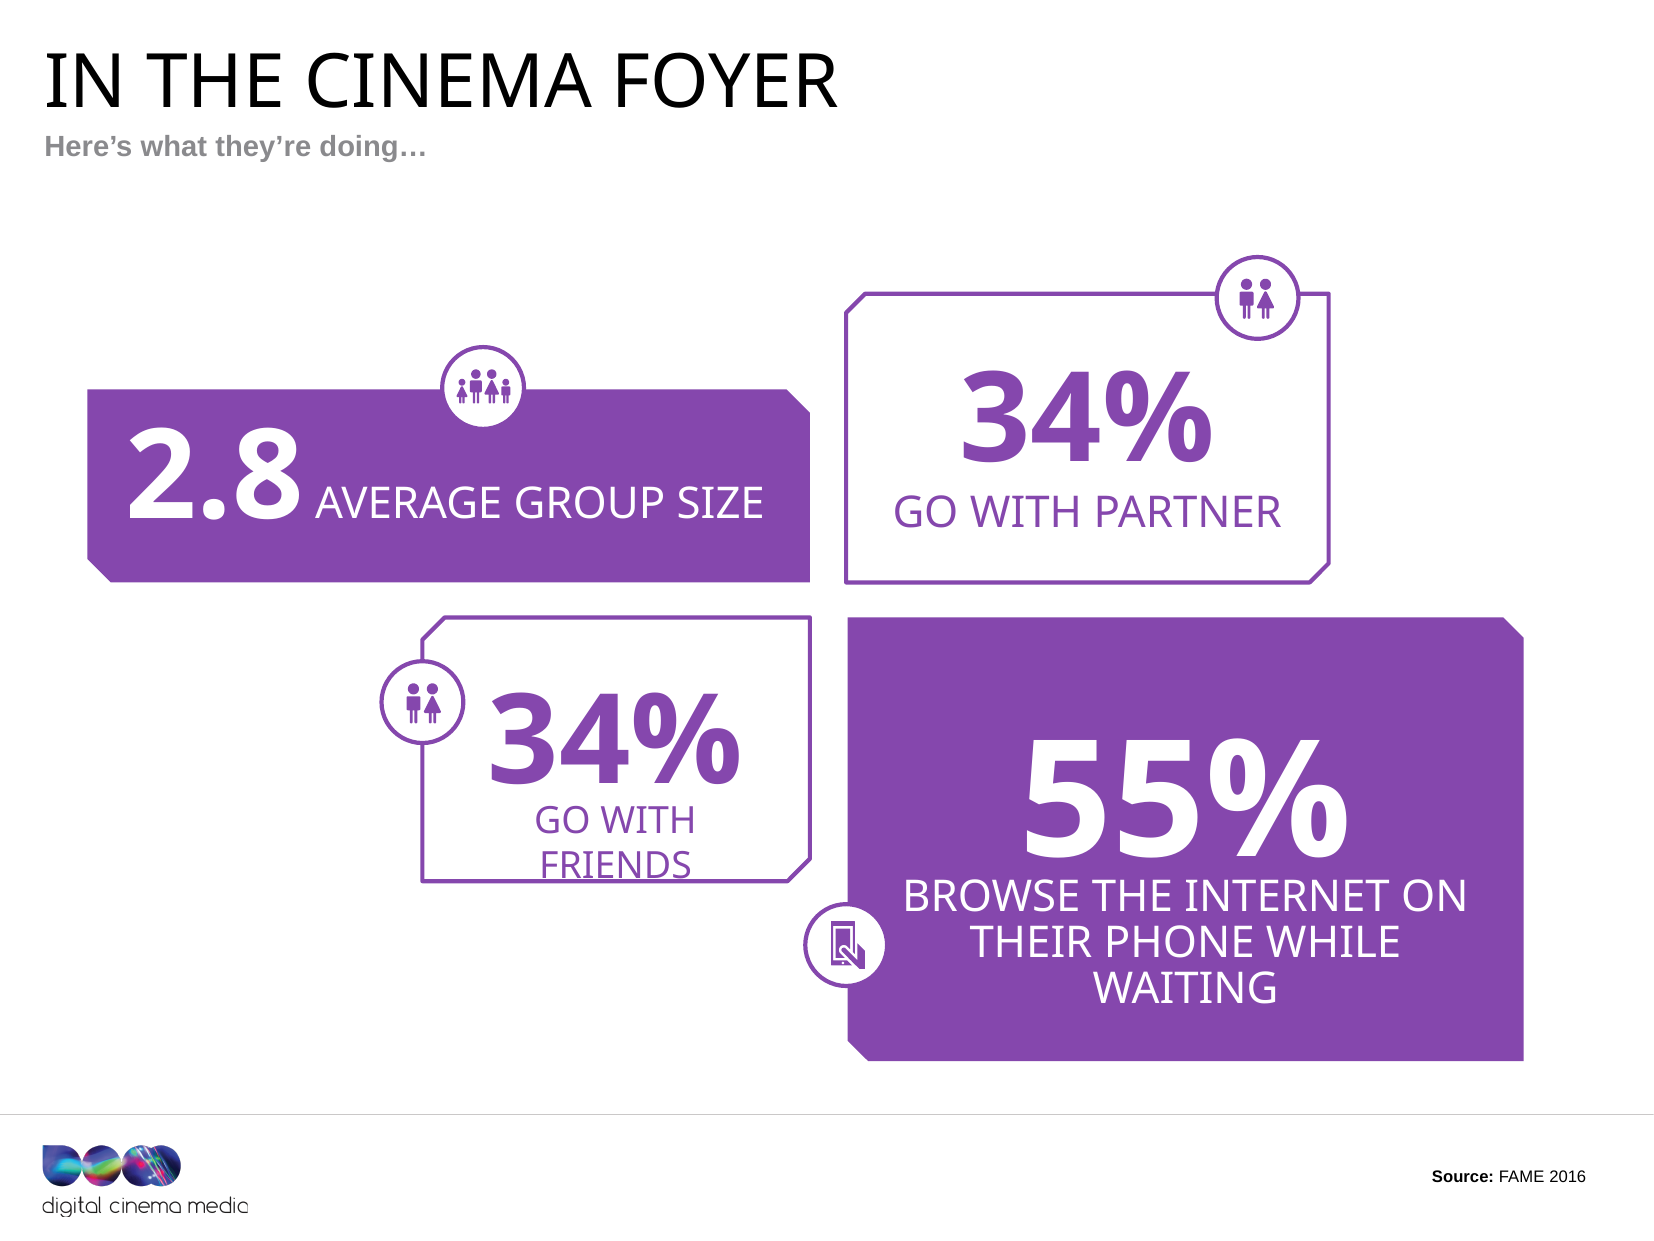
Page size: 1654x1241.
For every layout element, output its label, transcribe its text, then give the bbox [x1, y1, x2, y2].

list 55% [898, 686, 1473, 867]
list 2.8 average group sIze [98, 482, 792, 559]
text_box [1239, 278, 1275, 319]
list GO WITH PARTNER [869, 483, 1305, 545]
list 34% [440, 650, 790, 787]
list Go with friends [440, 787, 790, 846]
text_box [406, 683, 442, 724]
text_box [469, 380, 482, 404]
list 34% [869, 329, 1305, 483]
title In the cinema foyeR [44, 44, 1572, 112]
text_box [501, 378, 511, 404]
text_box [456, 378, 468, 404]
text_box [487, 369, 497, 379]
list Here’s what they’re doing… [44, 119, 1573, 192]
text_box [831, 921, 865, 969]
text_box [471, 369, 481, 379]
list BROWSE THE INTERNET ON THEIR PHONE WHILE WAITING [870, 867, 1502, 975]
list Source: FAME 2016 [721, 1158, 1602, 1194]
text_box [484, 380, 499, 404]
